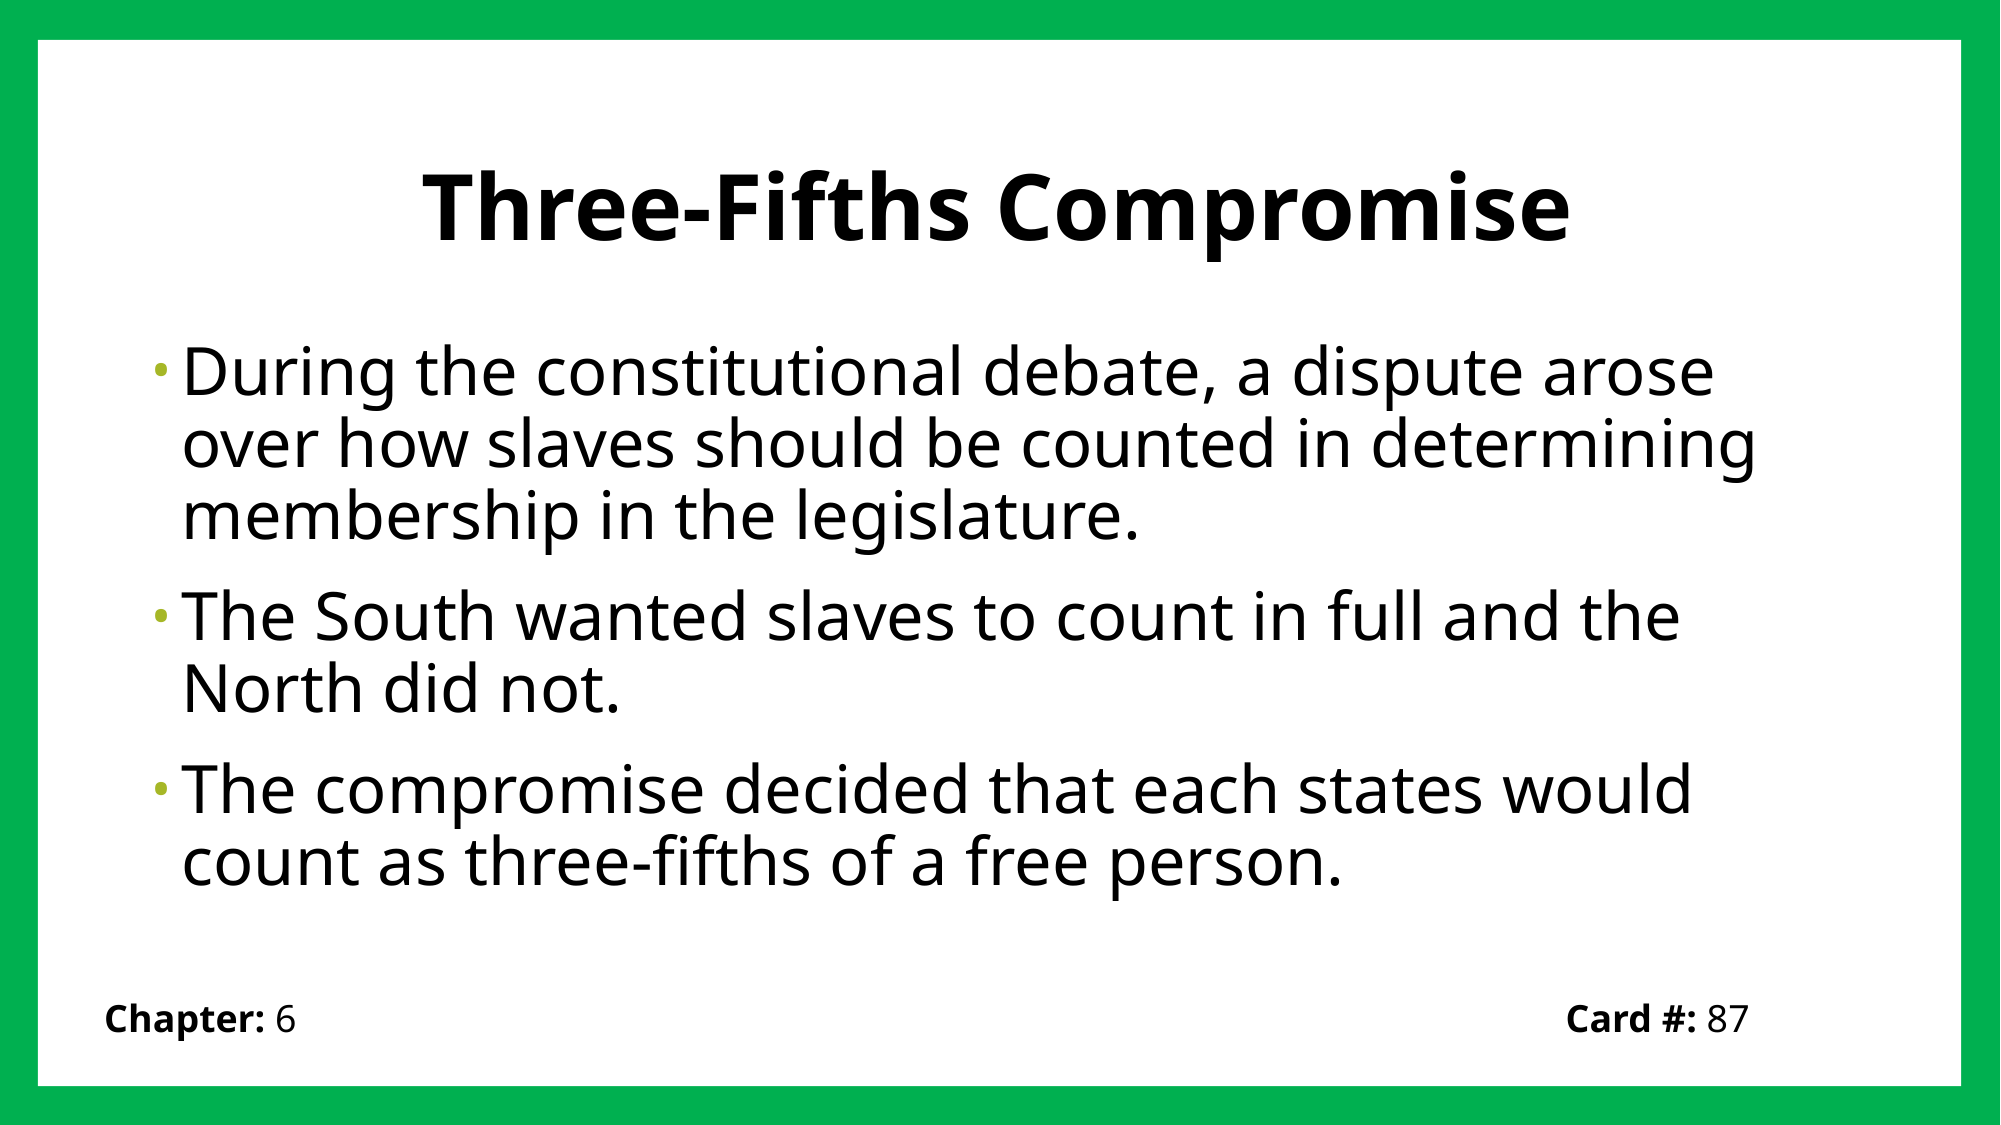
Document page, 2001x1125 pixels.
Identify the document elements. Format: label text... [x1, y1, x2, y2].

list During the constitutional debate, a dispute arose over how slaves should be counted in determining membership in the legislature. The South wanted slaves to count in full and the North did not. The compromise decided that each states would count as three-fifths of a free person. [129, 329, 1886, 926]
text_box Chapter: 6 [89, 987, 605, 1048]
text_box Card #: 87 [1550, 987, 1913, 1047]
title Three-Fifths Compromise [187, 99, 1808, 323]
